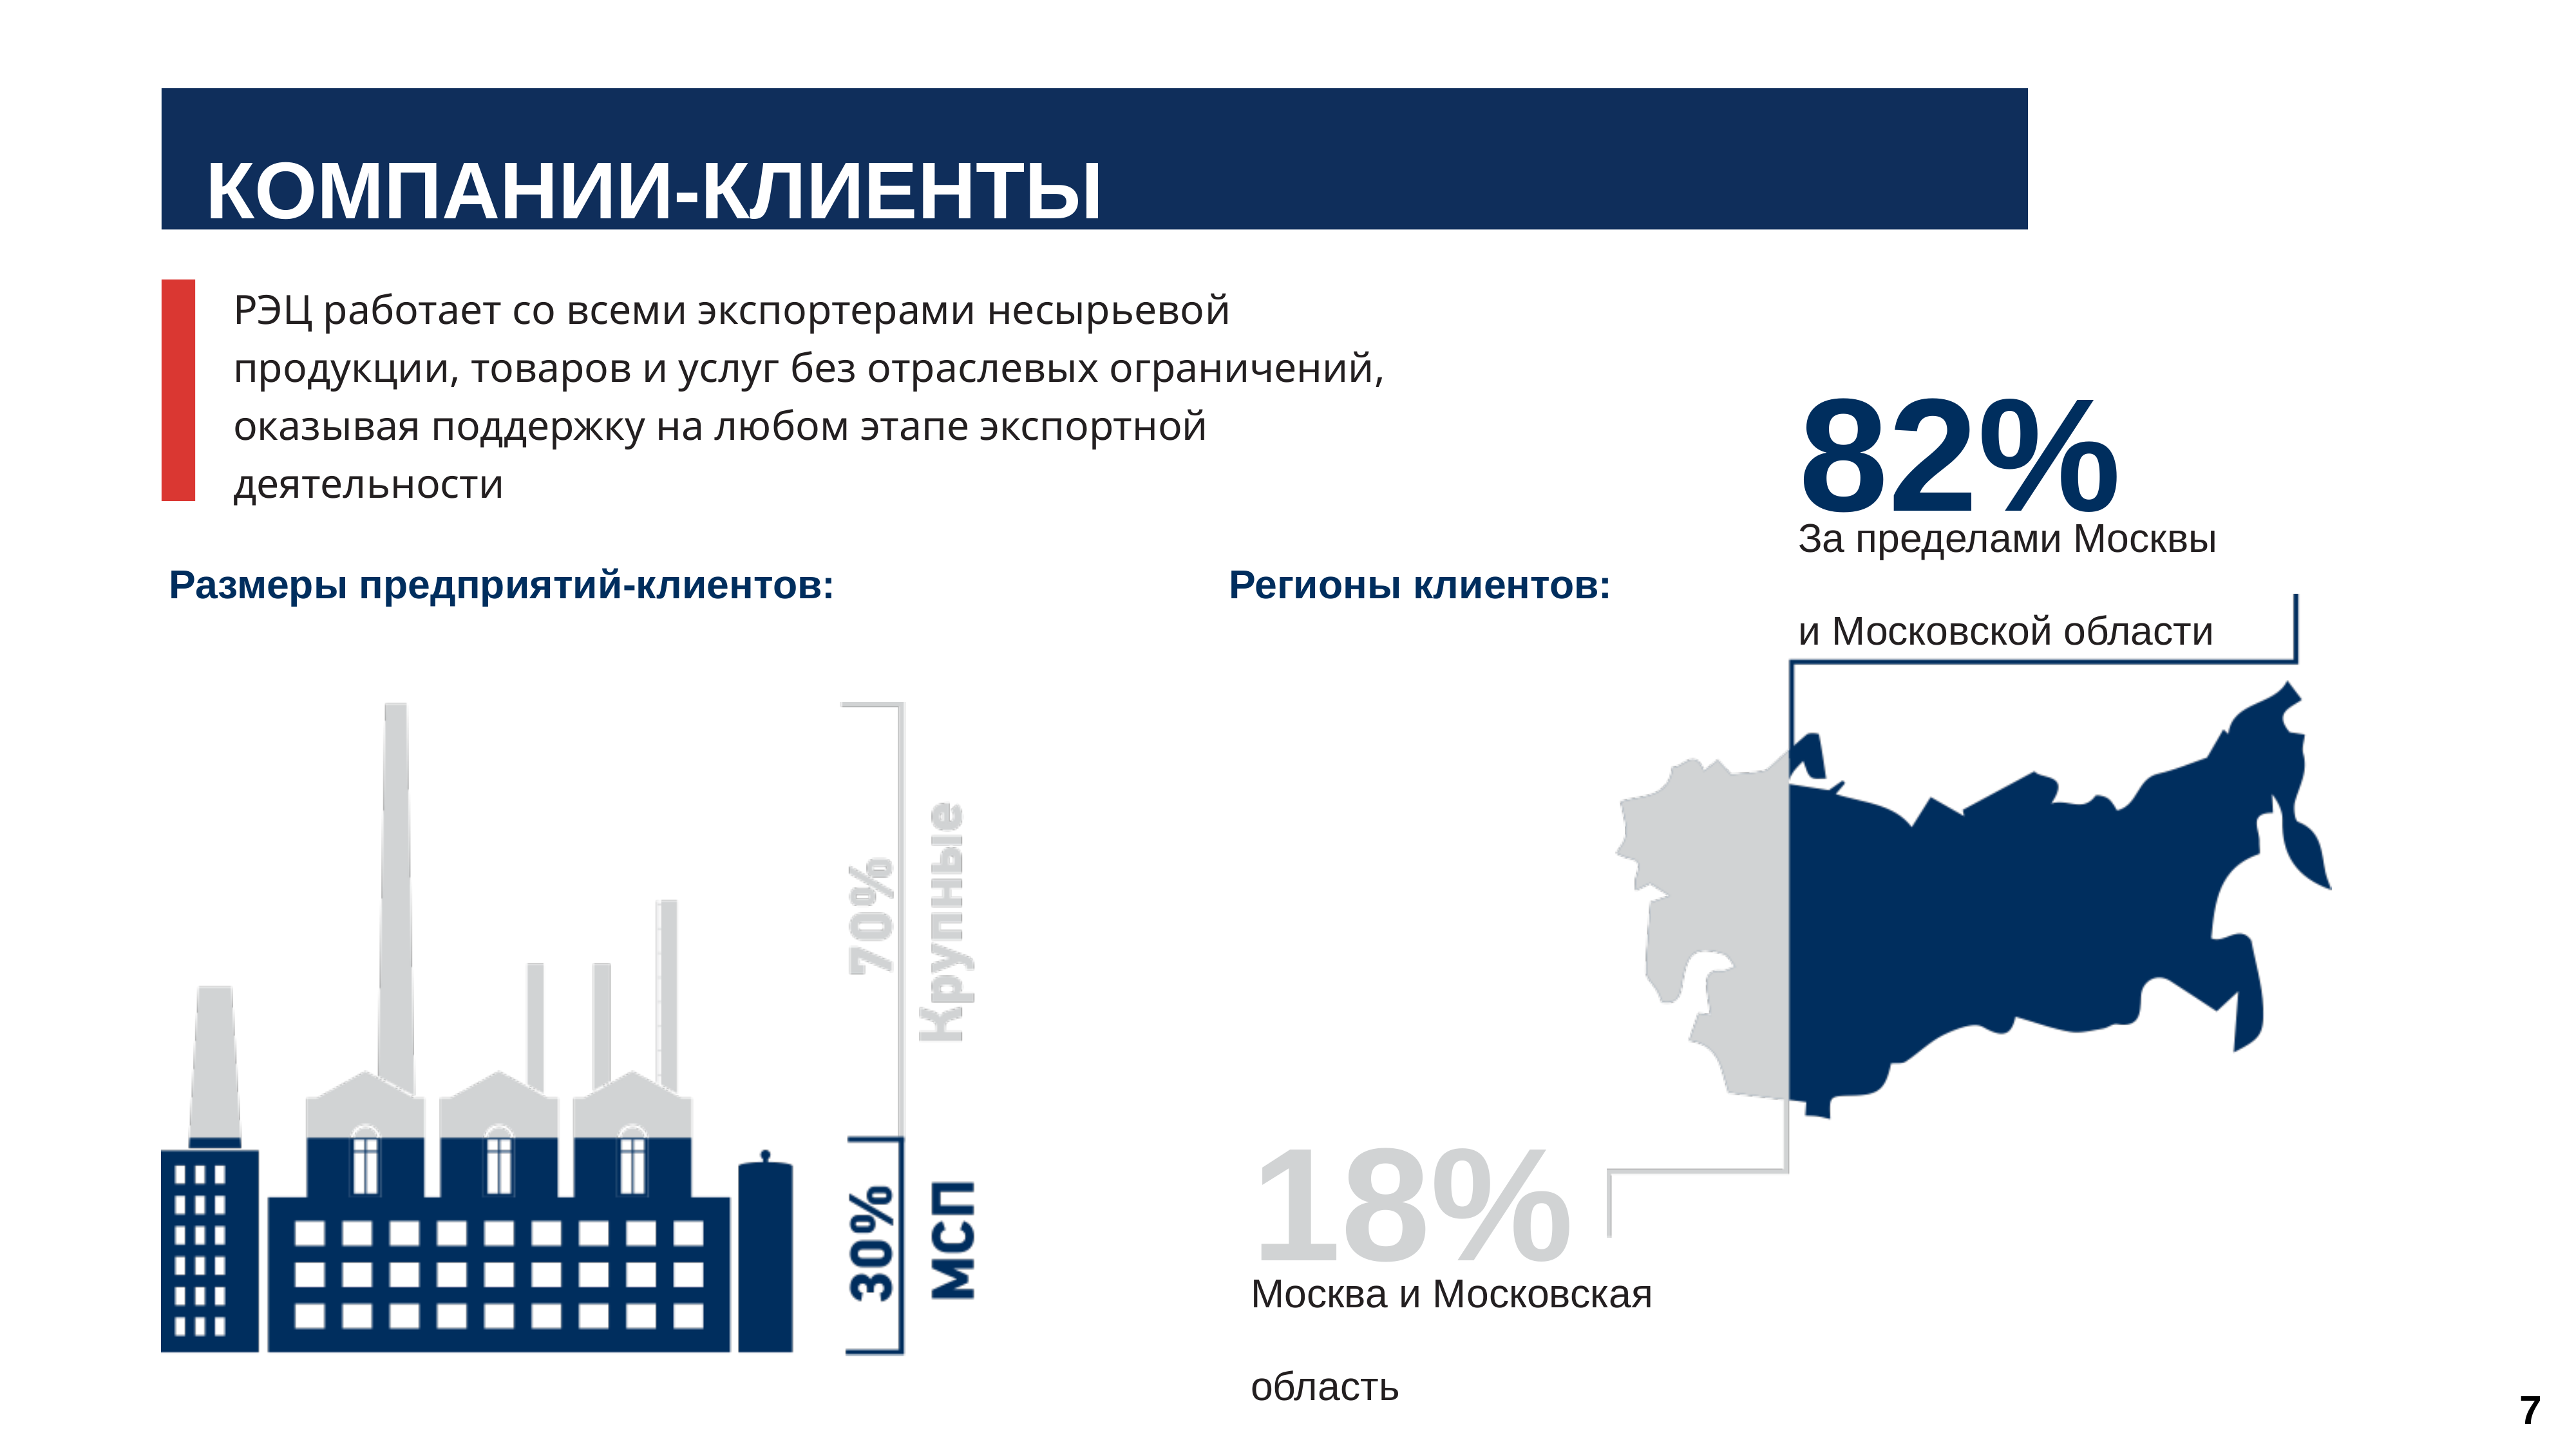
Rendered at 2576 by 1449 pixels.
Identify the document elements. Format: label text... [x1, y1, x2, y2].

text_box [161, 279, 196, 501]
text_box [1135, 88, 2028, 230]
text_box Регионы клиентов: [1221, 551, 1649, 614]
text_box 18% [1244, 1036, 1626, 1300]
text_box Москва и Московская область [1243, 1215, 1671, 1416]
text_box 82% [1791, 287, 2174, 551]
text_box РЭЦ работает со всеми экспортерами несырьевой продукции, товаров и услуг без отраслевых ограничений, оказывая поддержку на любом этапе экспортной деятельности [225, 267, 1475, 514]
picture [1607, 594, 2332, 1238]
text_box 7 [2512, 1376, 2550, 1440]
text_box За пределами Москвы и Московской области [1790, 460, 2251, 594]
text_box Размеры предприятий-клиентов: [161, 551, 876, 614]
text_box [161, 88, 198, 230]
text_box КОМПАНИИ-КЛИЕНТЫ [198, 75, 1135, 243]
picture [161, 701, 976, 1356]
